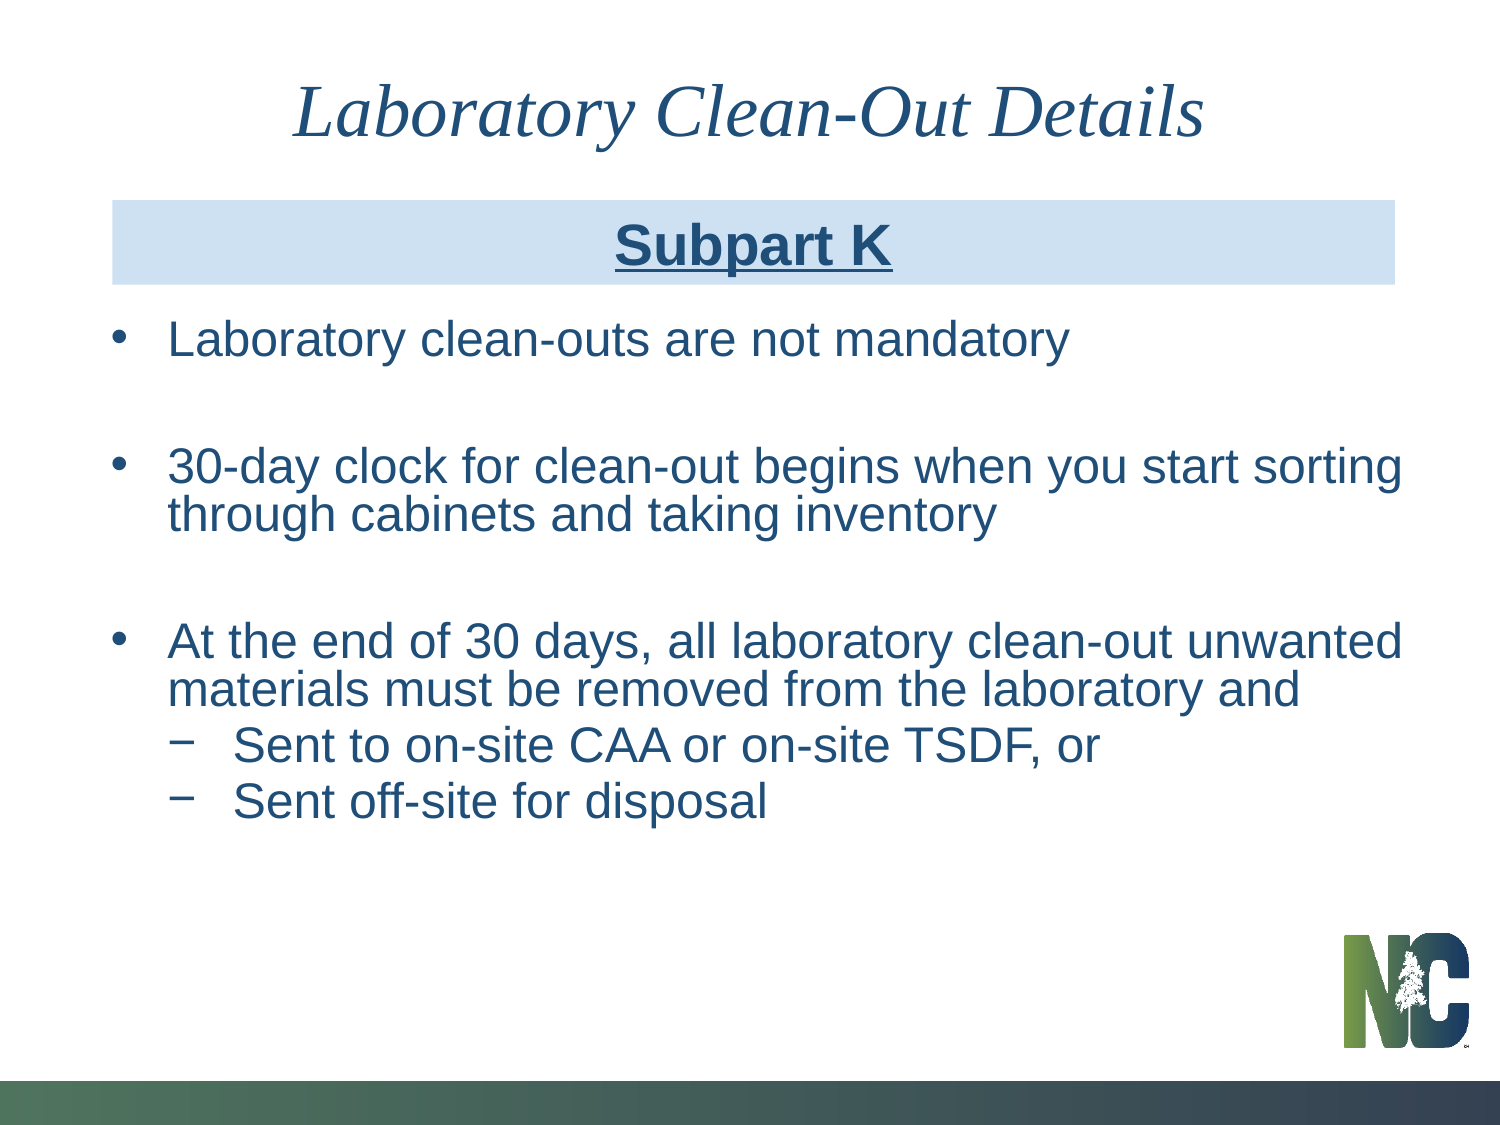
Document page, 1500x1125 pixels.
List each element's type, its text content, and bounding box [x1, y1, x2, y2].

text_box Subpart K [112, 200, 1395, 285]
text_box Laboratory Clean-Out Details [74, 37, 1425, 188]
list Laboratory clean-outs are not mandatory 30-day clock for clean-out begins when you start sorting through cabinets and taking inventory At the end of 30 days, all laboratory clean-out unwanted materials must be removed from the laboratory and Sent to on-site CAA or on-site TSDF, or Sent off-site for disposal [76, 310, 1425, 1125]
picture [1425, 933, 1469, 1048]
